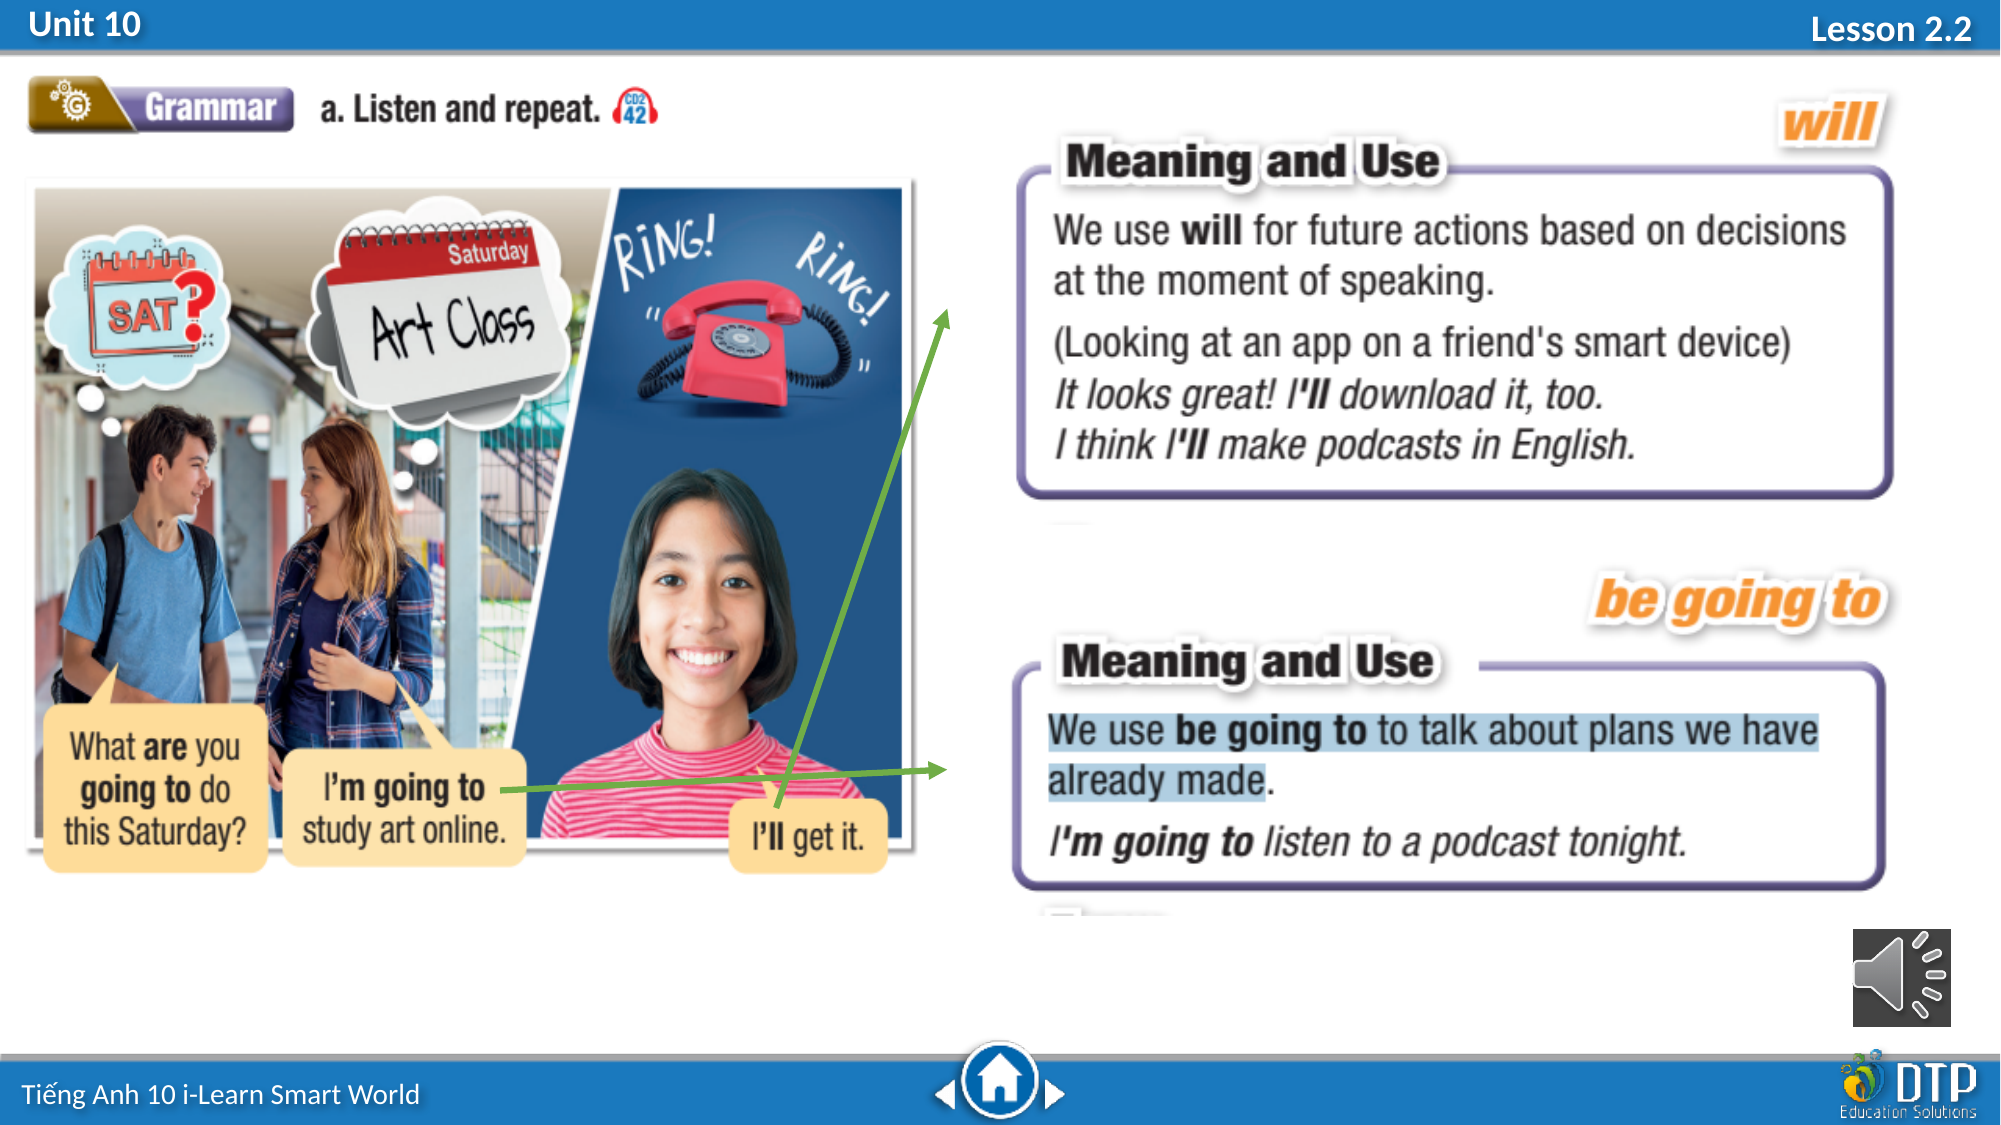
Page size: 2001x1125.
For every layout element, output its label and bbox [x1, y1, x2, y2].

text_box [776, 308, 948, 769]
text_box [499, 769, 948, 791]
picture [0, 0, 2001, 1125]
text_box [776, 791, 948, 808]
